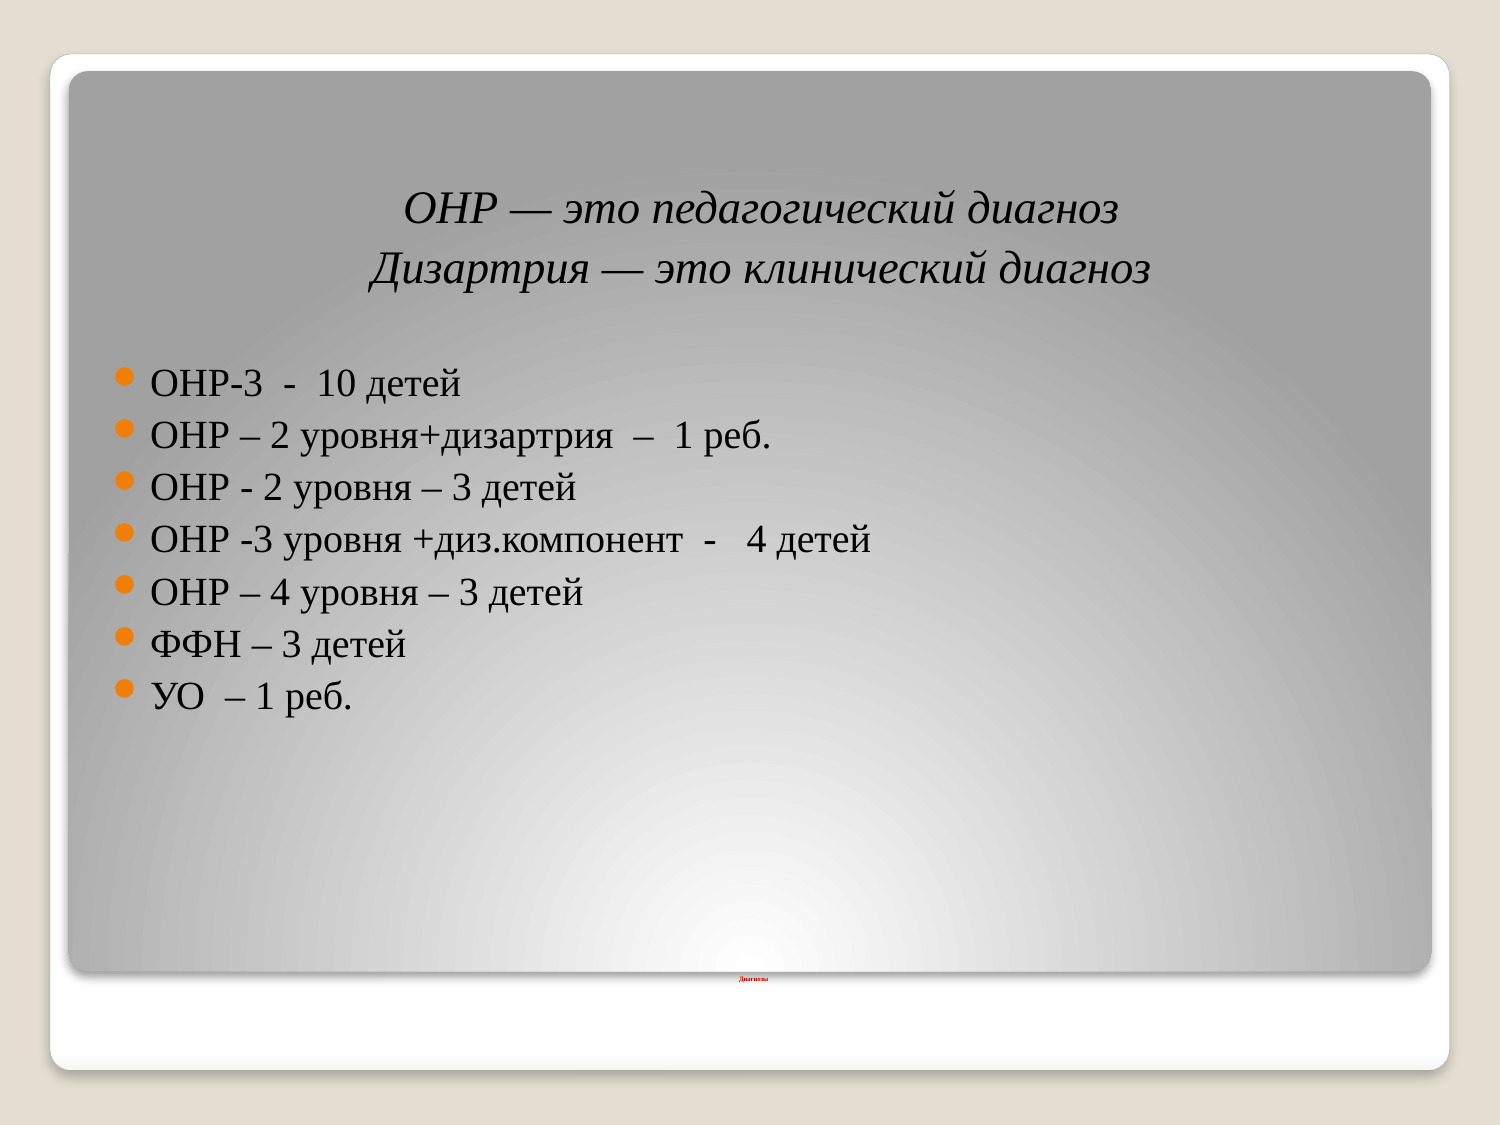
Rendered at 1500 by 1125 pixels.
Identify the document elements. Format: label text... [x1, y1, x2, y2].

title Диагнозы [82, 869, 1425, 990]
list ОНР — это педагогический диагноз Дизартрия — это клинический диагноз ОНР-3 - 10 детей ОНР – 2 уровня+дизартрия – 1 реб. ОНР - 2 уровня – 3 детей ОНР -3 уровня +диз.компонент - 4 детей ОНР – 4 уровня – 3 детей ФФН – 3 детей УО – 1 реб. [82, 101, 1425, 728]
